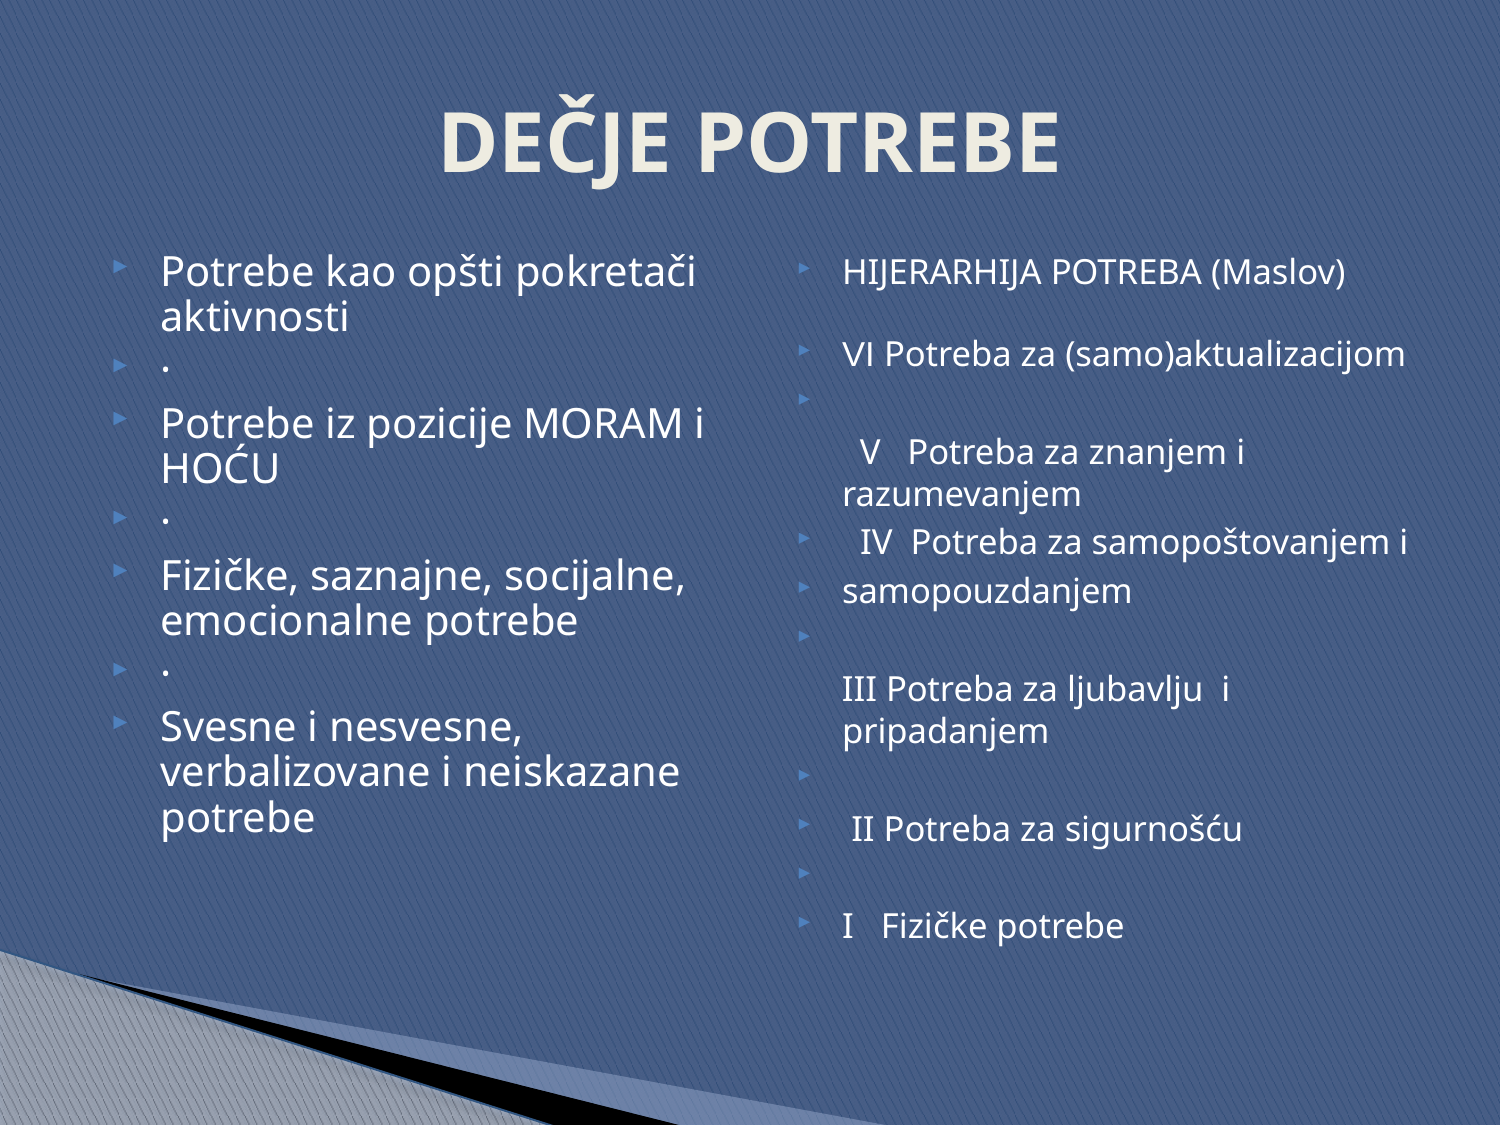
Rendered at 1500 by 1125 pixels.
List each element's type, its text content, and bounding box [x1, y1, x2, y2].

title DEČJE POTREBE [75, 45, 1425, 233]
list HIJERARHIJA POTREBA (Maslov) VI Potreba za (samo)aktualizacijom V Potreba za znanjem i razumevanjem IV Potreba za samopoštovanjem i samopouzdanjem III Potreba za ljubavlju i pripadanjem II Potreba za sigurnošću I Fizičke potrebe [762, 243, 1425, 986]
list Potrebe kao opšti pokretači aktivnosti · Potrebe iz pozicije MORAM i HOĆU · Fizičke, saznajne, socijalne, emocionalne potrebe · Svesne i nesvesne, verbalizovane i neiskazane potrebe [75, 243, 738, 986]
